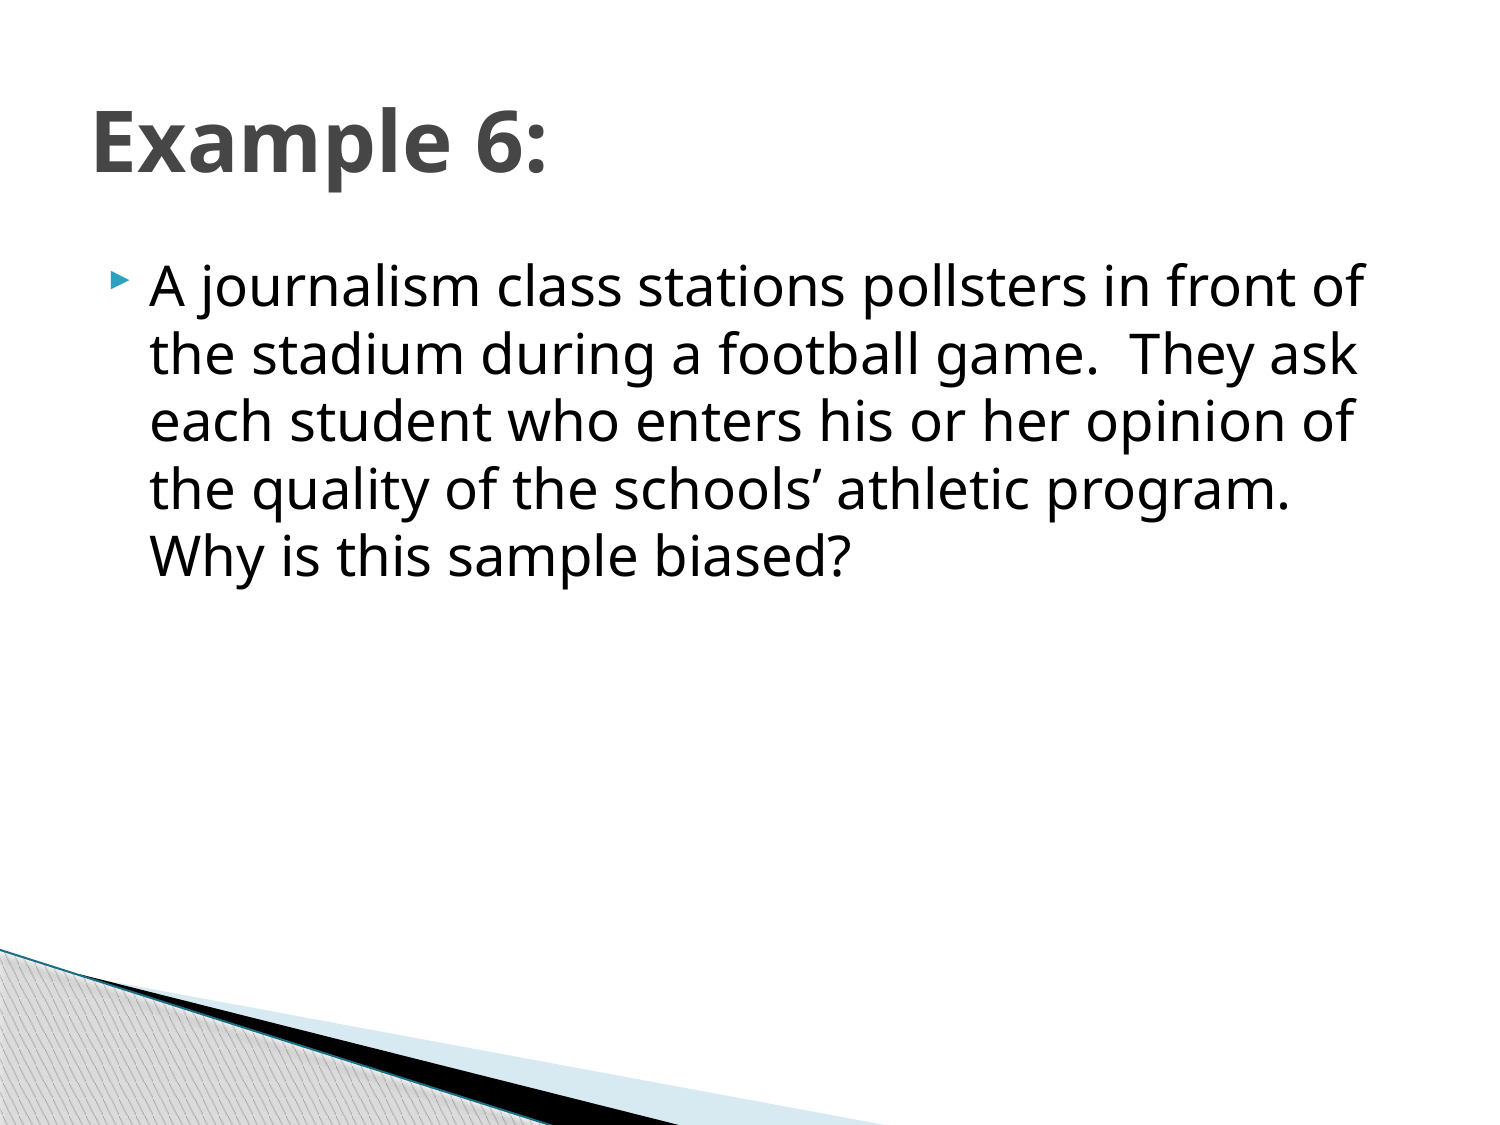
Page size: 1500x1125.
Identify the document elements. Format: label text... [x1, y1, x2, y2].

list A journalism class stations pollsters in front of the stadium during a football game. They ask each student who enters his or her opinion of the quality of the schools’ athletic program. Why is this sample biased? [75, 243, 1425, 986]
title Example 6: [75, 45, 1425, 233]
